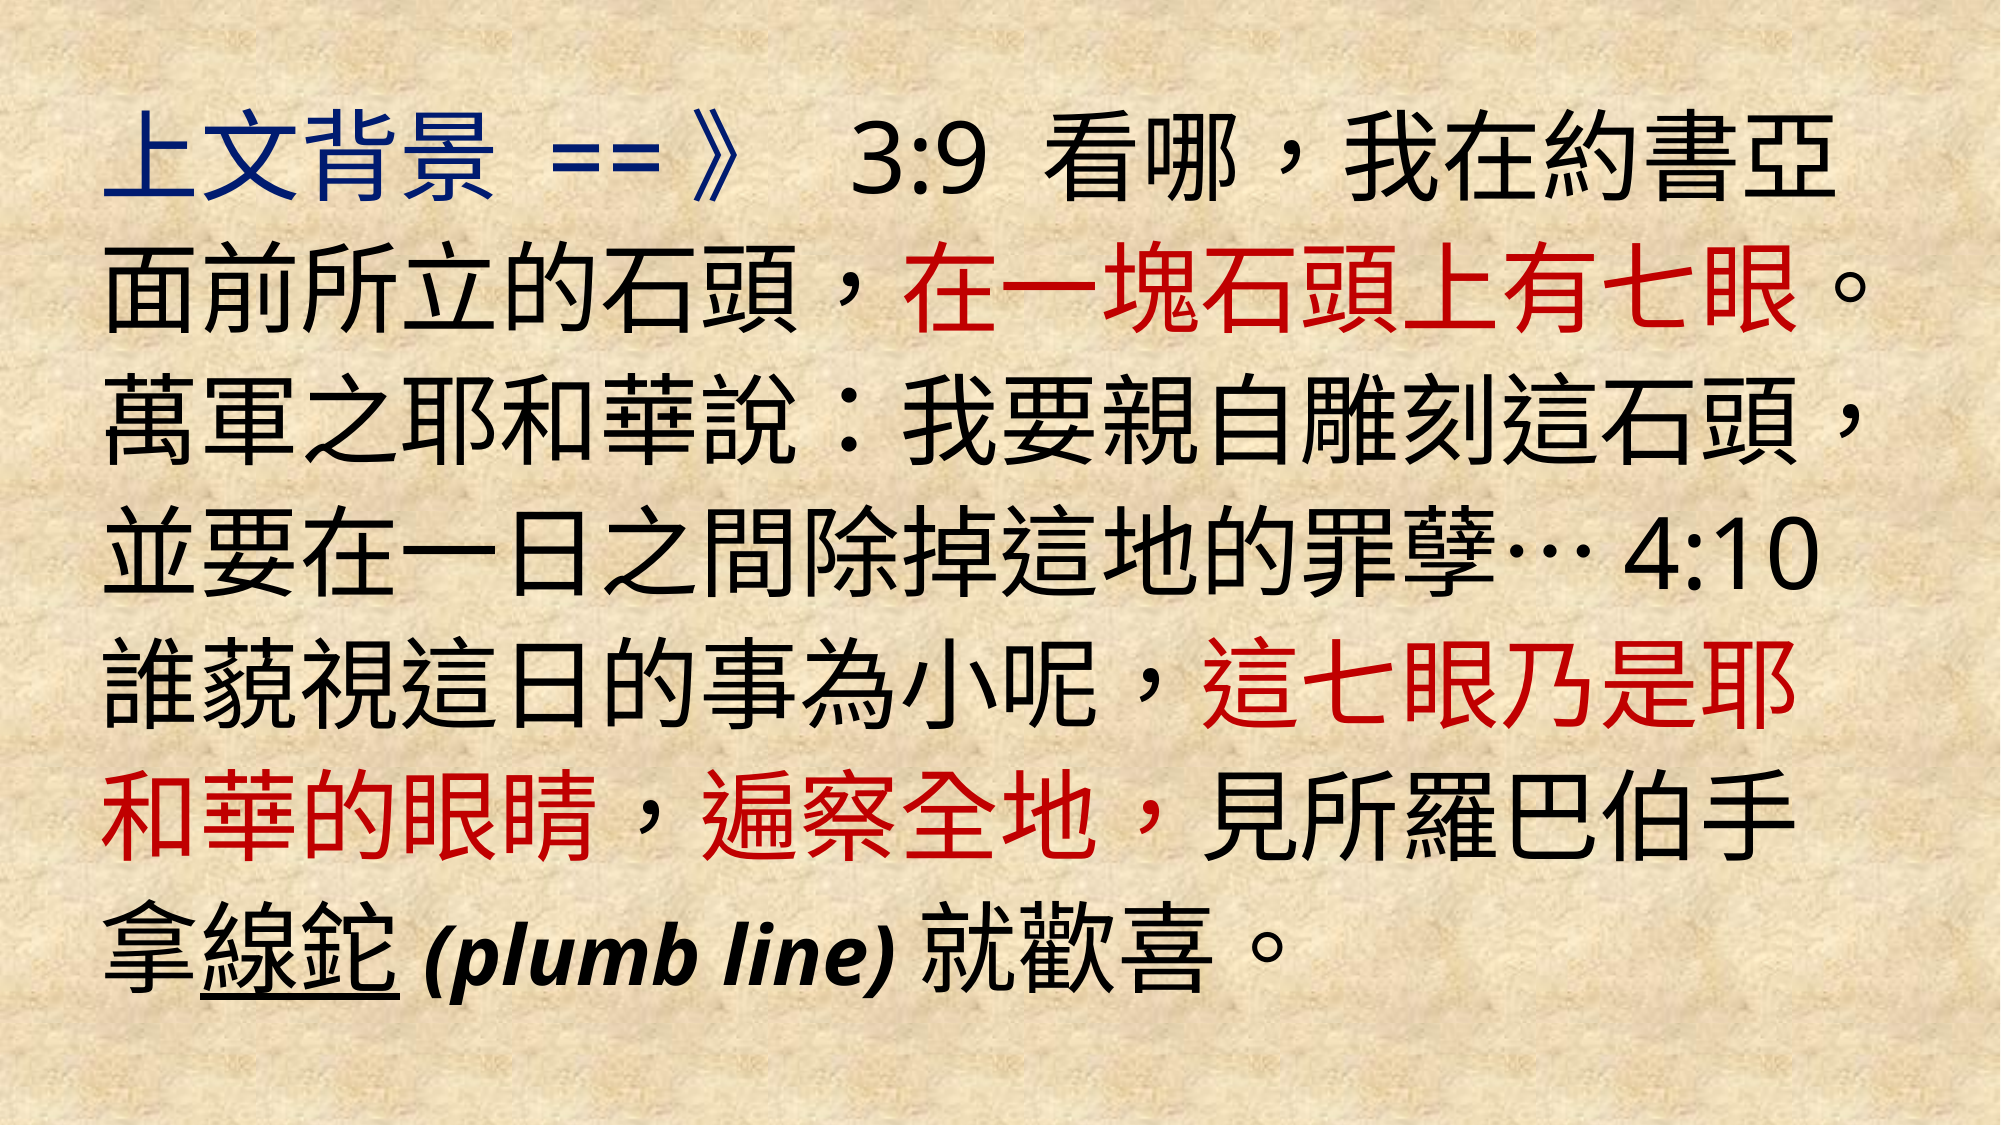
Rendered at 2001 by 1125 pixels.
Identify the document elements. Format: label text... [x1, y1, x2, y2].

list 上文背景 ==》 3:9 看哪，我在約書亞面前所立的石頭，在一塊石頭上有七眼。萬軍之耶和華說：我要親自雕刻這石頭，並要在一日之間除掉這地的罪孽…4:10 誰藐視這日的事為小呢，這七眼乃是耶和華的眼睛，遍察全地，見所羅巴伯手拿線鉈(plumb line)就歡喜。 [99, 74, 1900, 1051]
picture [0, 0, 2001, 1125]
